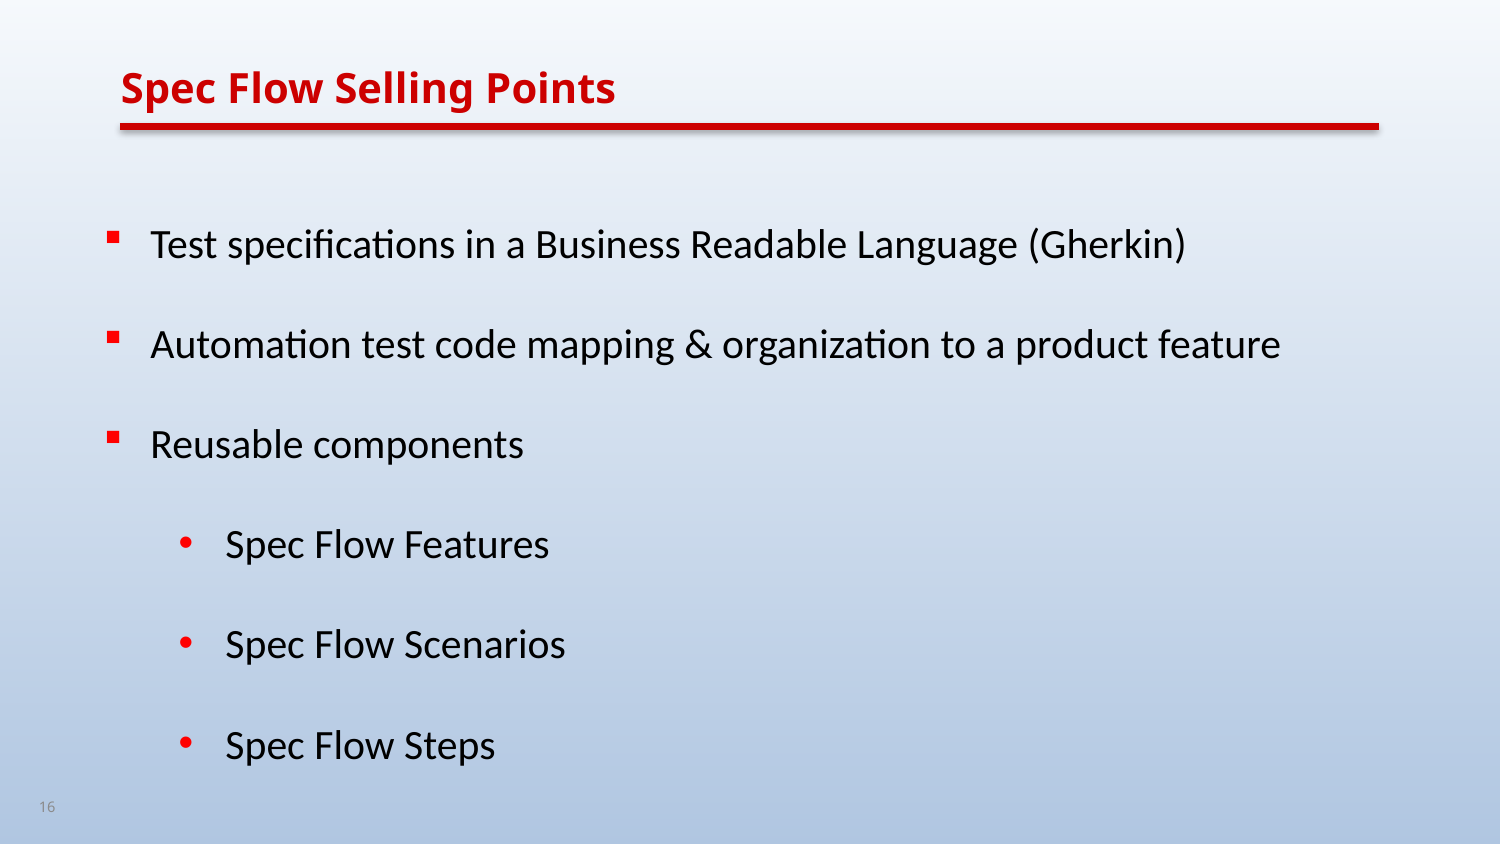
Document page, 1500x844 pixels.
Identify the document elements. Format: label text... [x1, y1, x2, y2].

text_box Test specifications in a Business Readable Language (Gherkin) Automation test code mapping & organization to a product feature Reusable components Spec Flow Features Spec Flow Scenarios Spec Flow Steps [88, 209, 1416, 775]
slide_number 16 [27, 792, 67, 824]
title Spec Flow Selling Points [120, 32, 1380, 112]
